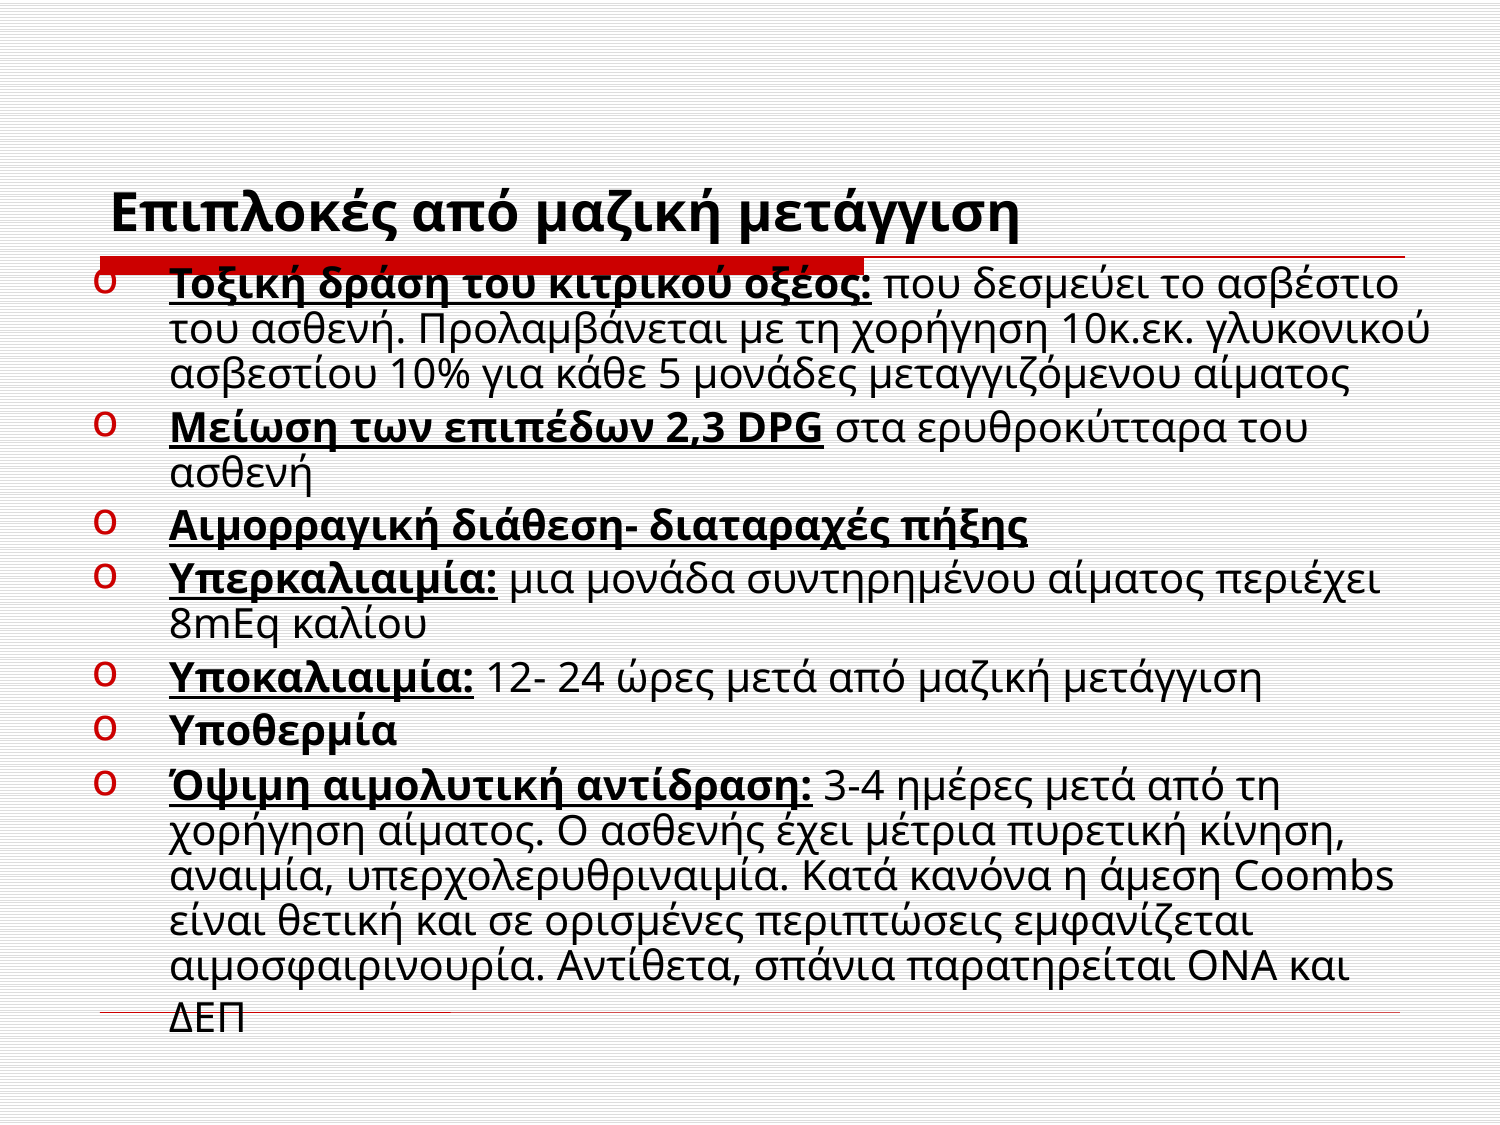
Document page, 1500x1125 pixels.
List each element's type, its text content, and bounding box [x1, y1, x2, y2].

list Τοξική δράση του κιτρικού οξέος: που δεσμεύει το ασβέστιο του ασθενή. Προλαμβάνεται με τη χορήγηση 10κ.εκ. γλυκονικού ασβεστίου 10% για κάθε 5 μονάδες μεταγγιζόμενου αίματος Μείωση των επιπέδων 2,3 DPG στα ερυθροκύτταρα του ασθενή Αιμορραγική διάθεση- διαταραχές πήξης Υπερκαλιαιμία: μια μονάδα συντηρημένου αίματος περιέχει 8mEq καλίου Υποκαλιαιμία: 12- 24 ώρες μετά από μαζική μετάγγιση Υποθερμία Όψιμη αιμολυτική αντίδραση: 3-4 ημέρες μετά από τη χορήγηση αίματος. Ο ασθενής έχει μέτρια πυρετική κίνηση, αναιμία, υπερχολερυθριναιμία. Κατά κανόνα η άμεση Coombs είναι θετική και σε ορισμένες περιπτώσεις εμφανίζεται αιμοσφαιρινουρία. Αντίθετα, σπάνια παρατηρείται ΟΝΑ και ΔΕΠ [76, 255, 1448, 1044]
title Επιπλοκές από μαζική μετάγγιση [93, 49, 1407, 250]
